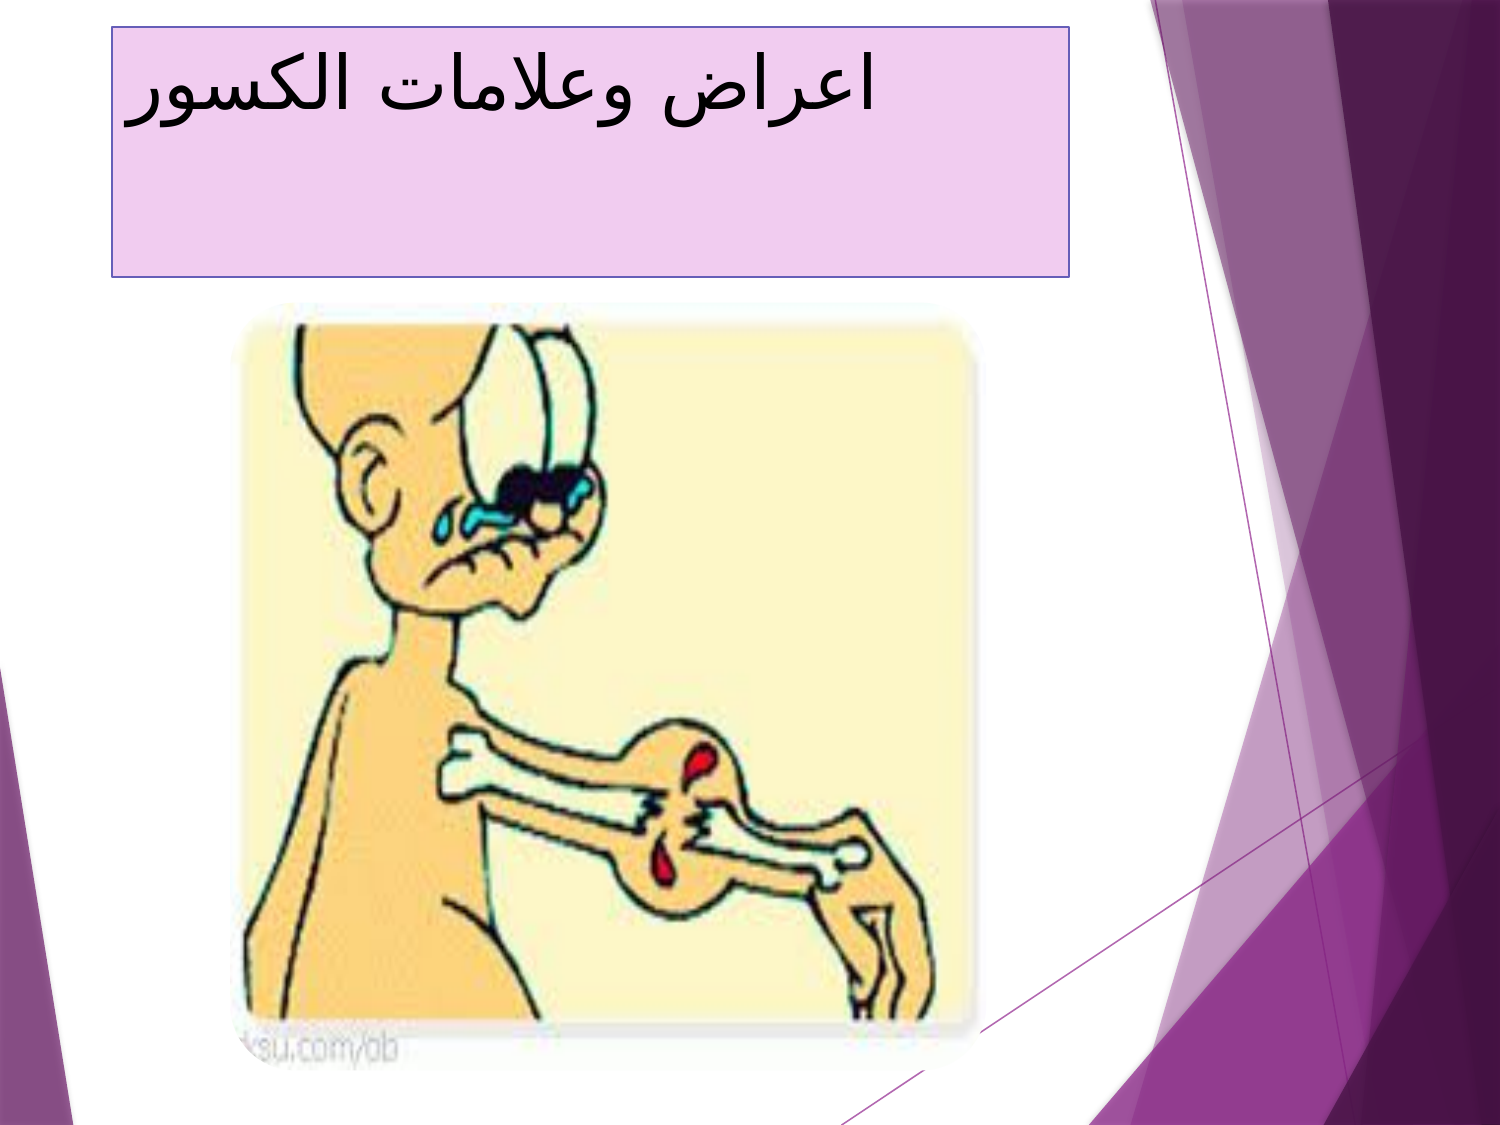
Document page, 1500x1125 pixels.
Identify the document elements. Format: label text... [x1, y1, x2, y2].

picture [229, 302, 987, 1071]
title اعراض وعلامات الكسور [111, 26, 1070, 278]
